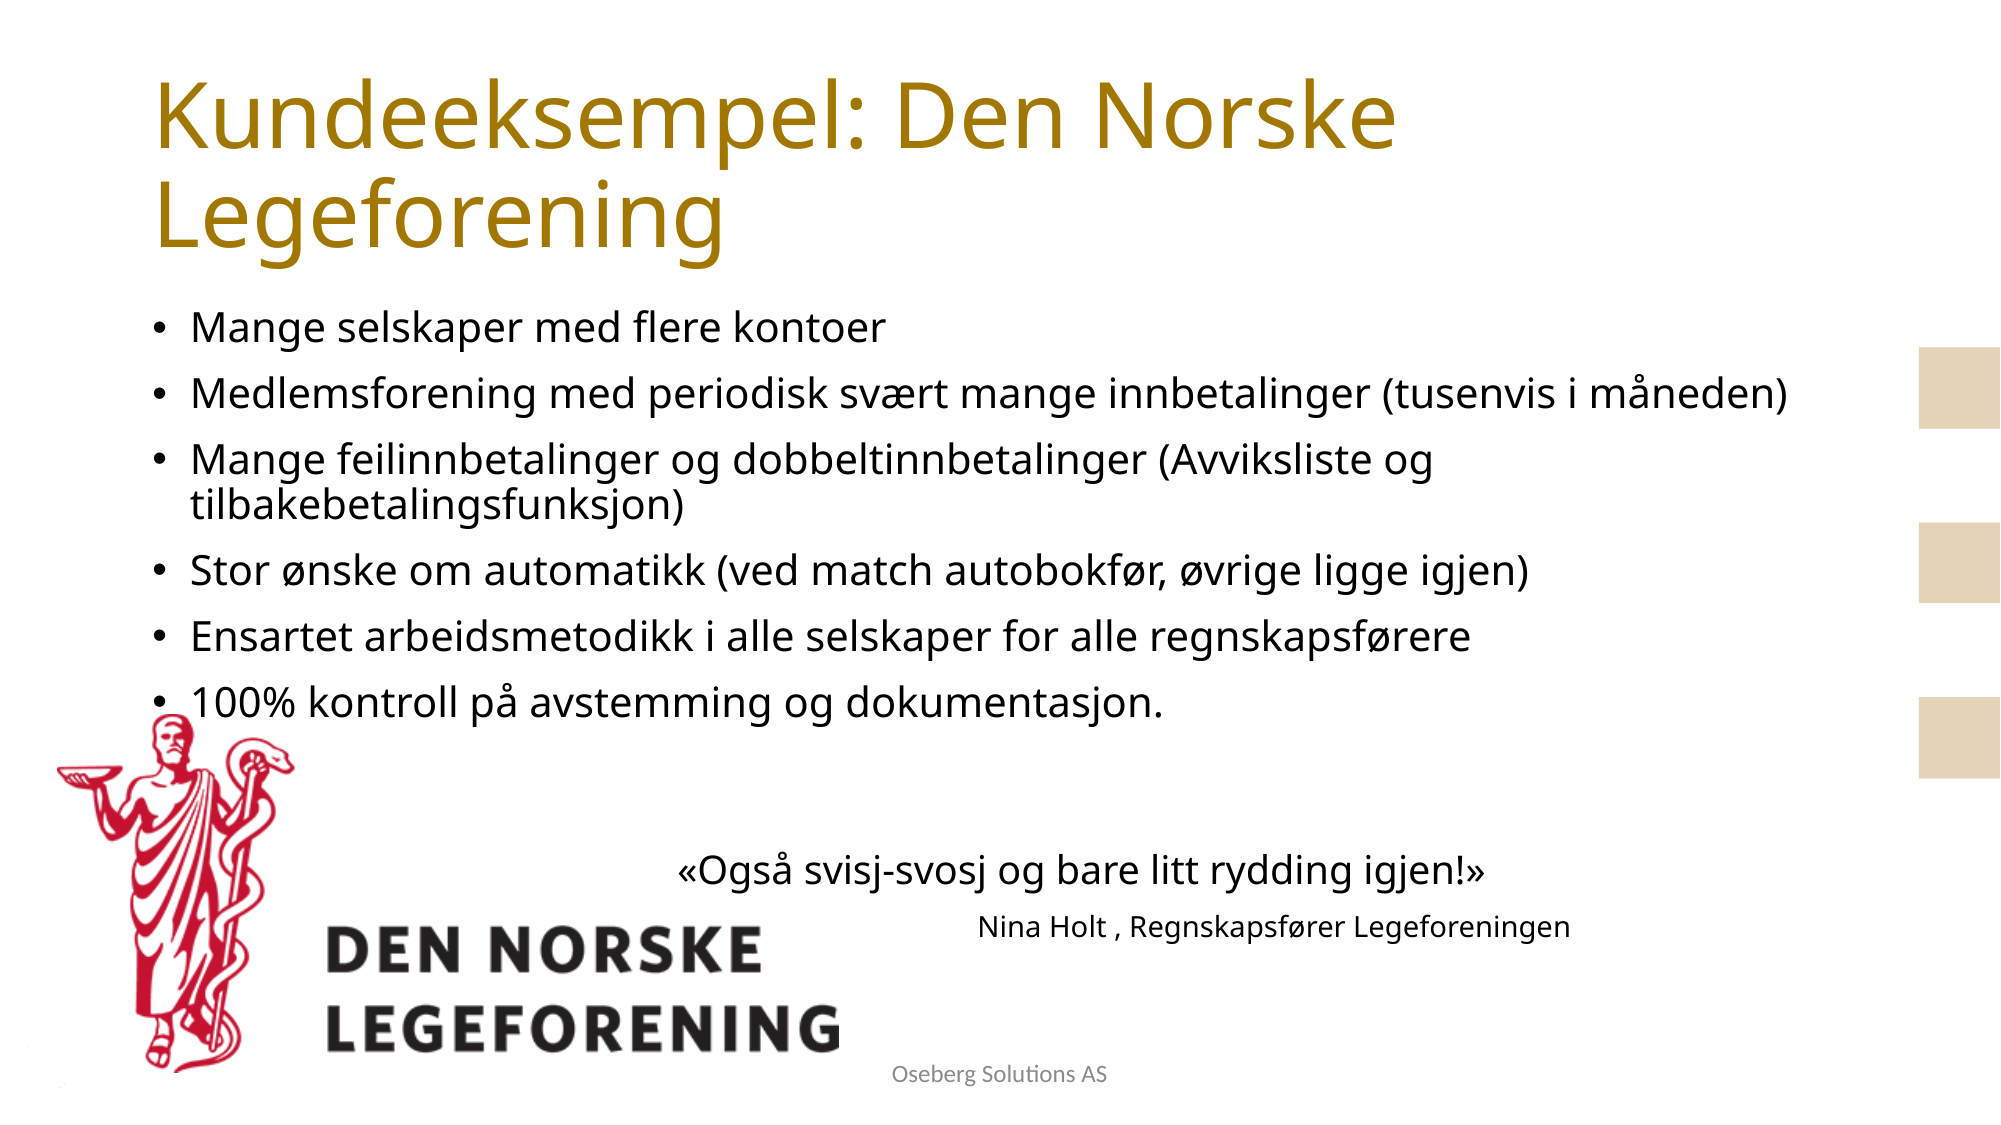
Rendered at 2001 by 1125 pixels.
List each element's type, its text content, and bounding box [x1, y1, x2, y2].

picture [57, 714, 839, 1073]
title Kundeeksempel: Den Norske Legeforening [137, 59, 1863, 278]
footer Oseberg Solutions AS [662, 1042, 1338, 1103]
list Mange selskaper med flere kontoer Medlemsforening med periodisk svært mange innbetalinger (tusenvis i måneden) Mange feilinnbetalinger og dobbeltinnbetalinger (Avviksliste og tilbakebetalingsfunksjon) Stor ønske om automatikk (ved match autobokfør, øvrige ligge igjen) Ensartet arbeidsmetodikk i alle selskaper for alle regnskapsførere 100% kontroll på avstemming og dokumentasjon. «Også svisj-svosj og bare litt rydding igjen!» Nina Holt , Regnskapsfører Legeforeningen [137, 299, 1863, 1043]
